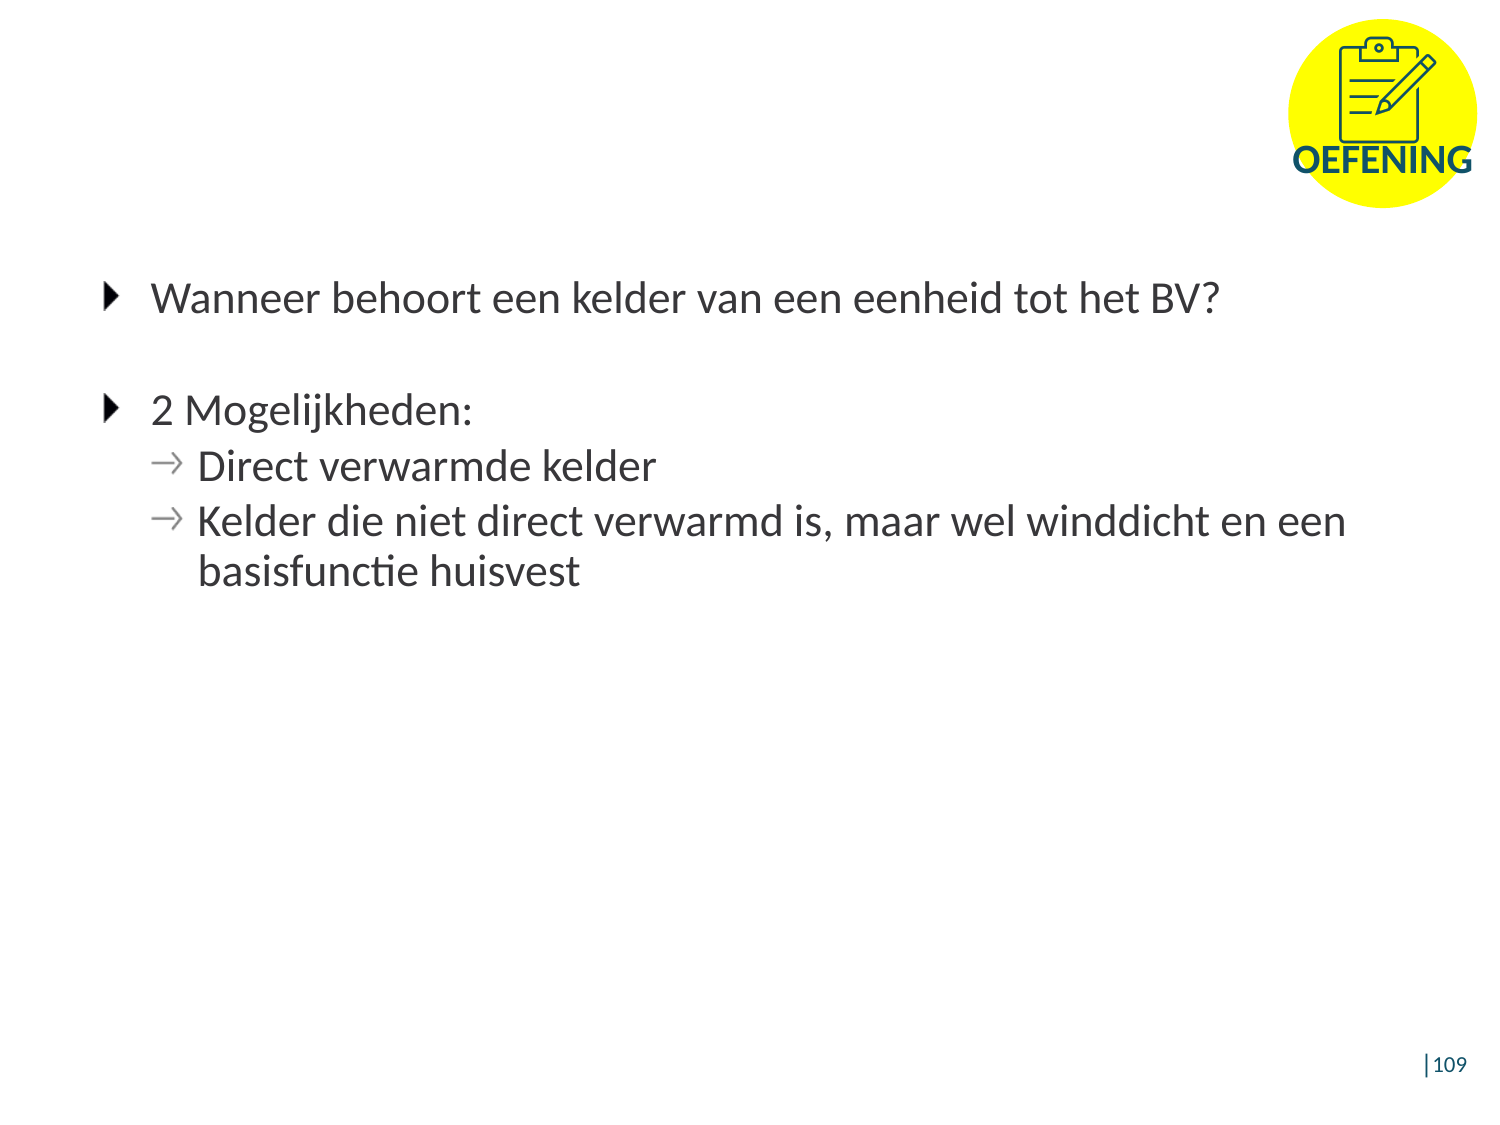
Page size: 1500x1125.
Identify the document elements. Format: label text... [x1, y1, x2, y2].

picture [1319, 26, 1447, 154]
text_box │109 [1132, 1042, 1483, 1103]
list Wanneer behoort een kelder van een eenheid tot het BV? 2 Mogelijkheden: Direct verwarmde kelder Kelder die niet direct verwarmd is, maar wel winddicht en een basisfunctie huisvest [88, 267, 1459, 965]
picture [103, 393, 145, 423]
picture [150, 507, 195, 531]
picture [103, 281, 145, 311]
picture [150, 452, 195, 475]
